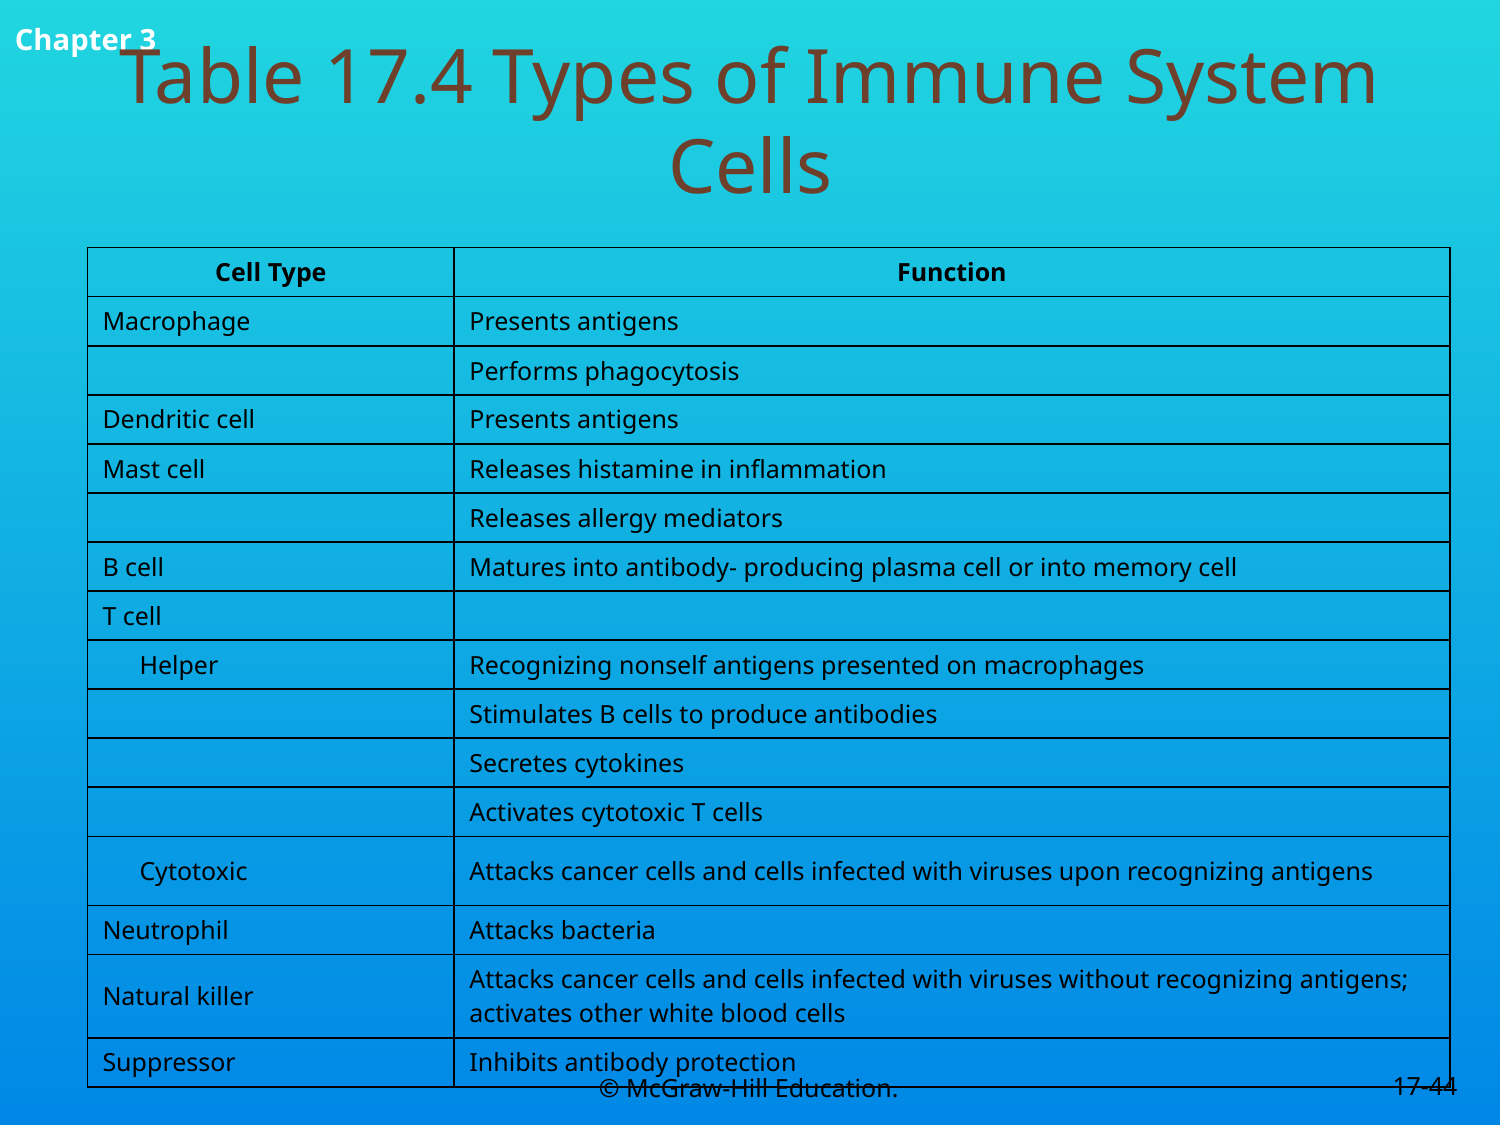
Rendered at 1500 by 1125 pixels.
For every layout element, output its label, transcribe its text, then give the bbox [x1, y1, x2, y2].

table_cell B cell [88, 543, 453, 590]
table_cell [88, 690, 453, 737]
table_cell Recognizing nonself antigens presented on macrophages [455, 641, 1449, 688]
table_cell Cytotoxic [88, 837, 453, 905]
table_cell Presents antigens [455, 297, 1449, 345]
table_cell Performs phagocytosis [455, 347, 1449, 394]
table_cell T cell [88, 592, 453, 639]
table_cell Natural killer [88, 955, 453, 1037]
table_cell [88, 739, 453, 786]
table_header Cell Type [88, 248, 453, 296]
table_cell [88, 788, 453, 836]
table_cell Matures into antibody- producing plasma cell or into memory cell [455, 543, 1449, 590]
table_cell Attacks bacteria [455, 906, 1449, 954]
table_cell Helper [88, 641, 453, 688]
table_cell [88, 347, 453, 394]
table_cell Dendritic cell [88, 396, 453, 443]
table_cell [455, 592, 1449, 639]
table_cell Suppressor [88, 1039, 453, 1086]
table_cell Stimulates B cells to produce antibodies [455, 690, 1449, 737]
table_cell Releases allergy mediators [455, 494, 1449, 541]
table_cell Neutrophil [88, 906, 453, 954]
table_cell Inhibits antibody protection [455, 1039, 1449, 1086]
table_cell Attacks cancer cells and cells infected with viruses without recognizing antigens; activates other white blood cells [455, 955, 1449, 1037]
title Table 17.4 Types of Immune System Cells [25, 24, 1475, 213]
table_cell Presents antigens [455, 396, 1449, 443]
table_cell Attacks cancer cells and cells infected with viruses upon recognizing antigens [455, 837, 1449, 905]
table_cell Macrophage [88, 297, 453, 345]
table_cell Mast cell [88, 445, 453, 492]
table_cell [88, 494, 453, 541]
table_cell Activates cytotoxic T cells [455, 788, 1449, 836]
table_cell Secretes cytokines [455, 739, 1449, 786]
table_header Function [455, 248, 1449, 296]
table_cell Releases histamine in inflammation [455, 445, 1449, 492]
